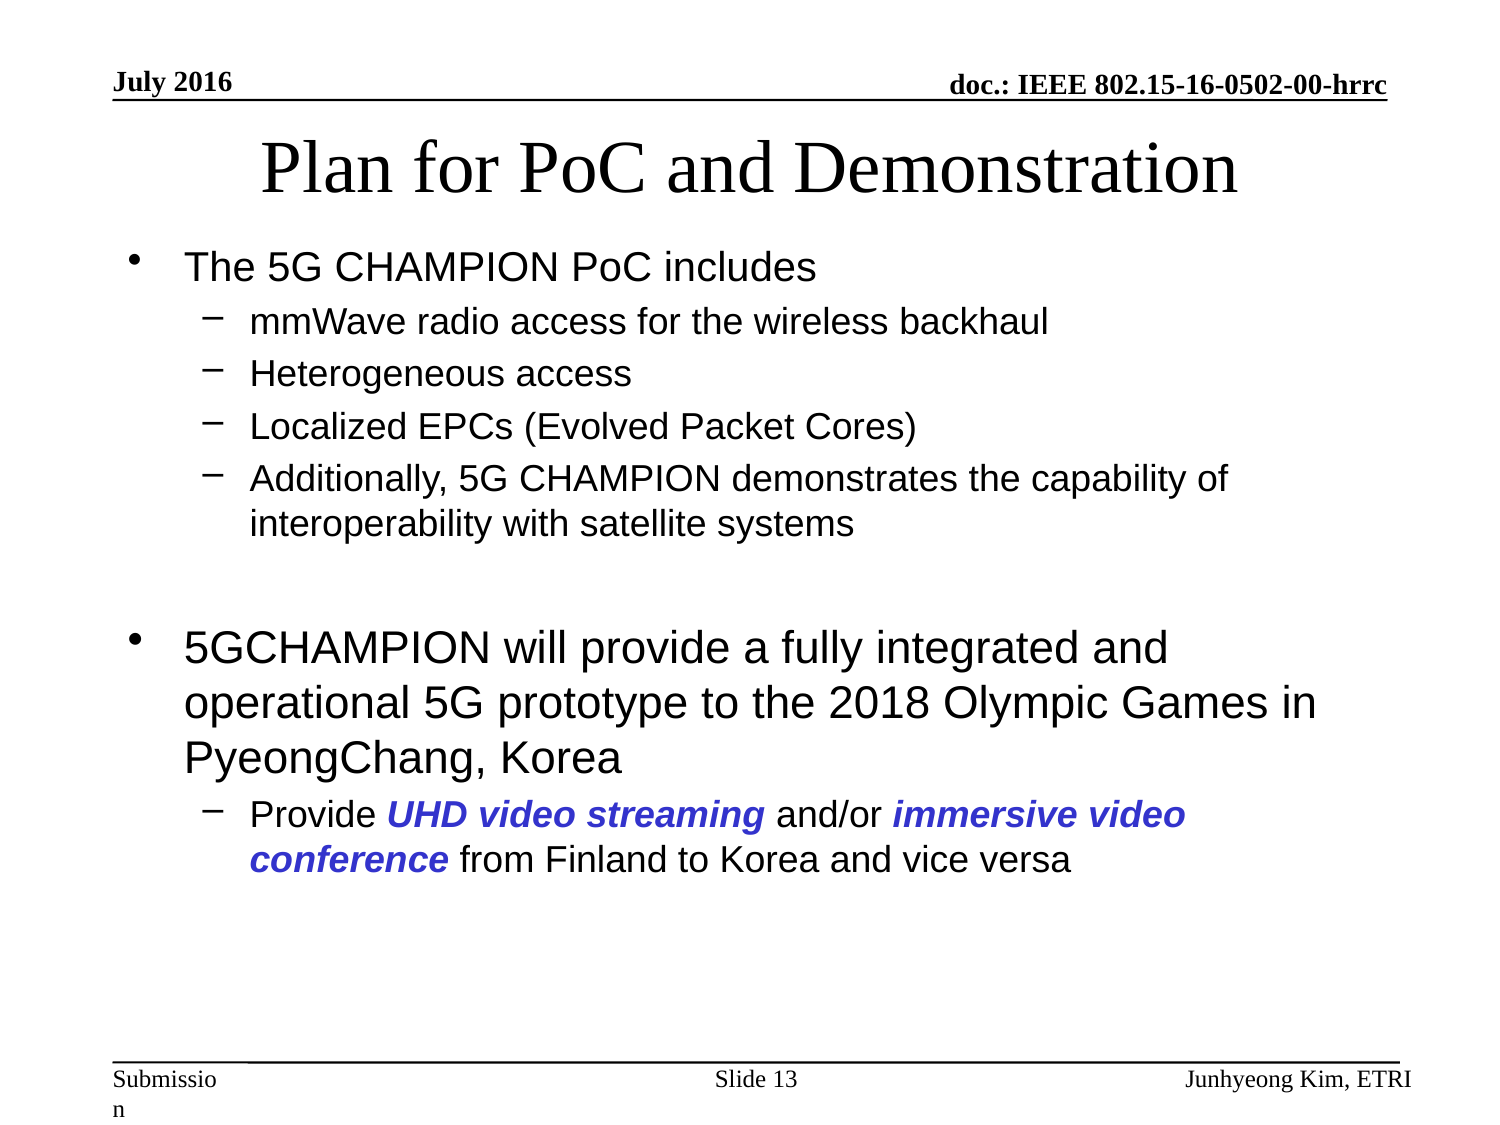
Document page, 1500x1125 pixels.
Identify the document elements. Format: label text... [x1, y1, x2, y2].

slide_number Slide 13 [712, 1062, 800, 1093]
title Plan for PoC and Demonstration [112, 112, 1388, 213]
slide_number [112, 62, 375, 98]
list The 5G CHAMPION PoC includes mmWave radio access for the wireless backhaul Heterogeneous access Localized EPCs (Evolved Packet Cores) Additionally, 5G CHAMPION demonstrates the capability of interoperability with satellite systems 5GCHAMPION will provide a fully integrated and operational 5G prototype to the 2018 Olympic Games in PyeongChang, Korea Provide UHD video streaming and/or immersive video conference from Finland to Korea and vice versa [112, 231, 1388, 1000]
footer Junhyeong Kim, ETRI [900, 1062, 1413, 1093]
